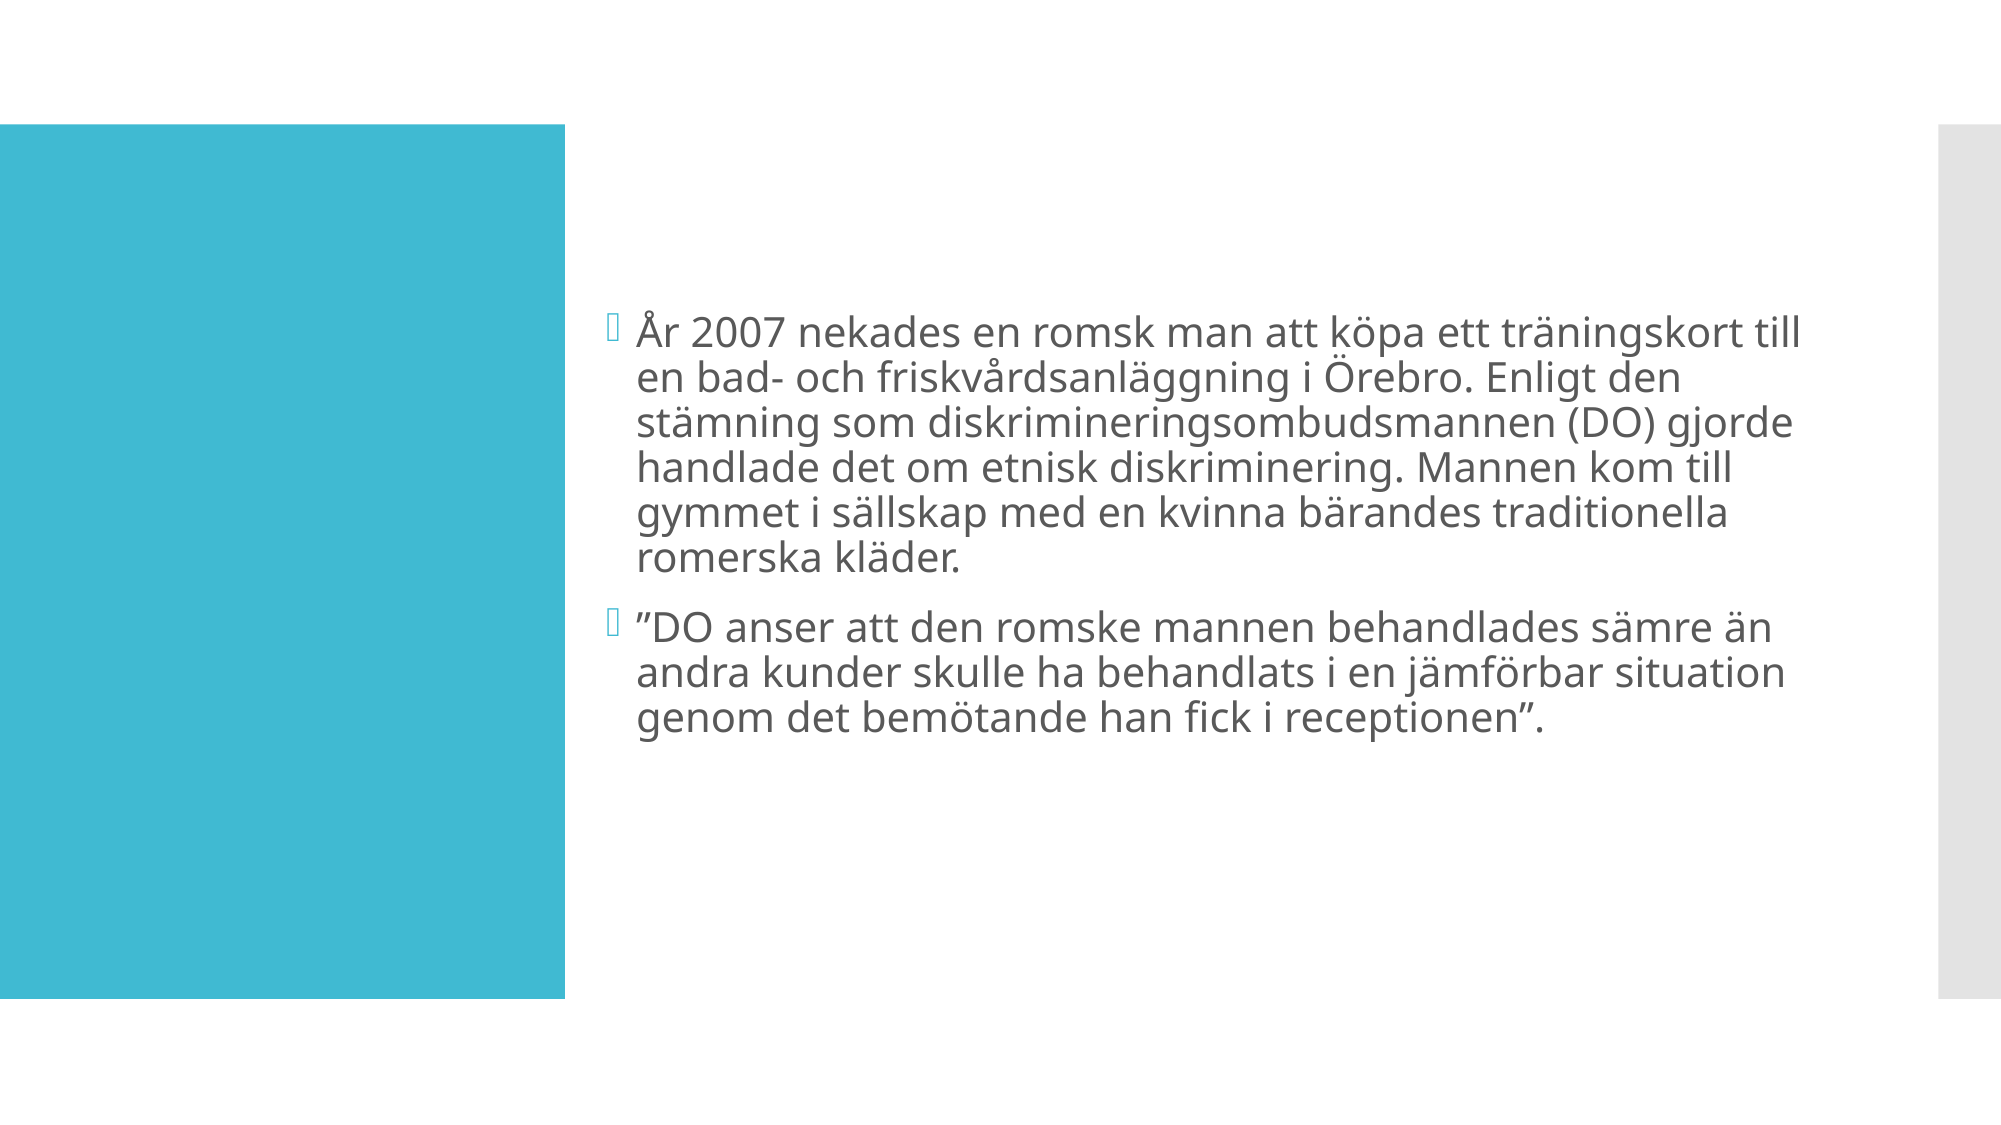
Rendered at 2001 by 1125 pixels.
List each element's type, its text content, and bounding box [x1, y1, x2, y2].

list År 2007 nekades en romsk man att köpa ett träningskort till en bad- och friskvårdsanläggning i Örebro. Enligt den stämning som diskrimineringsombudsmannen (DO) gjorde handlade det om etnisk diskriminering. Mannen kom till gymmet i sällskap med en kvinna bärandes traditionella romerska kläder. ”DO anser att den romske mannen behandlades sämre än andra kunder skulle ha behandlats i en jämförbar situation genom det bemötande han fick i receptionen”. [591, 141, 1835, 982]
